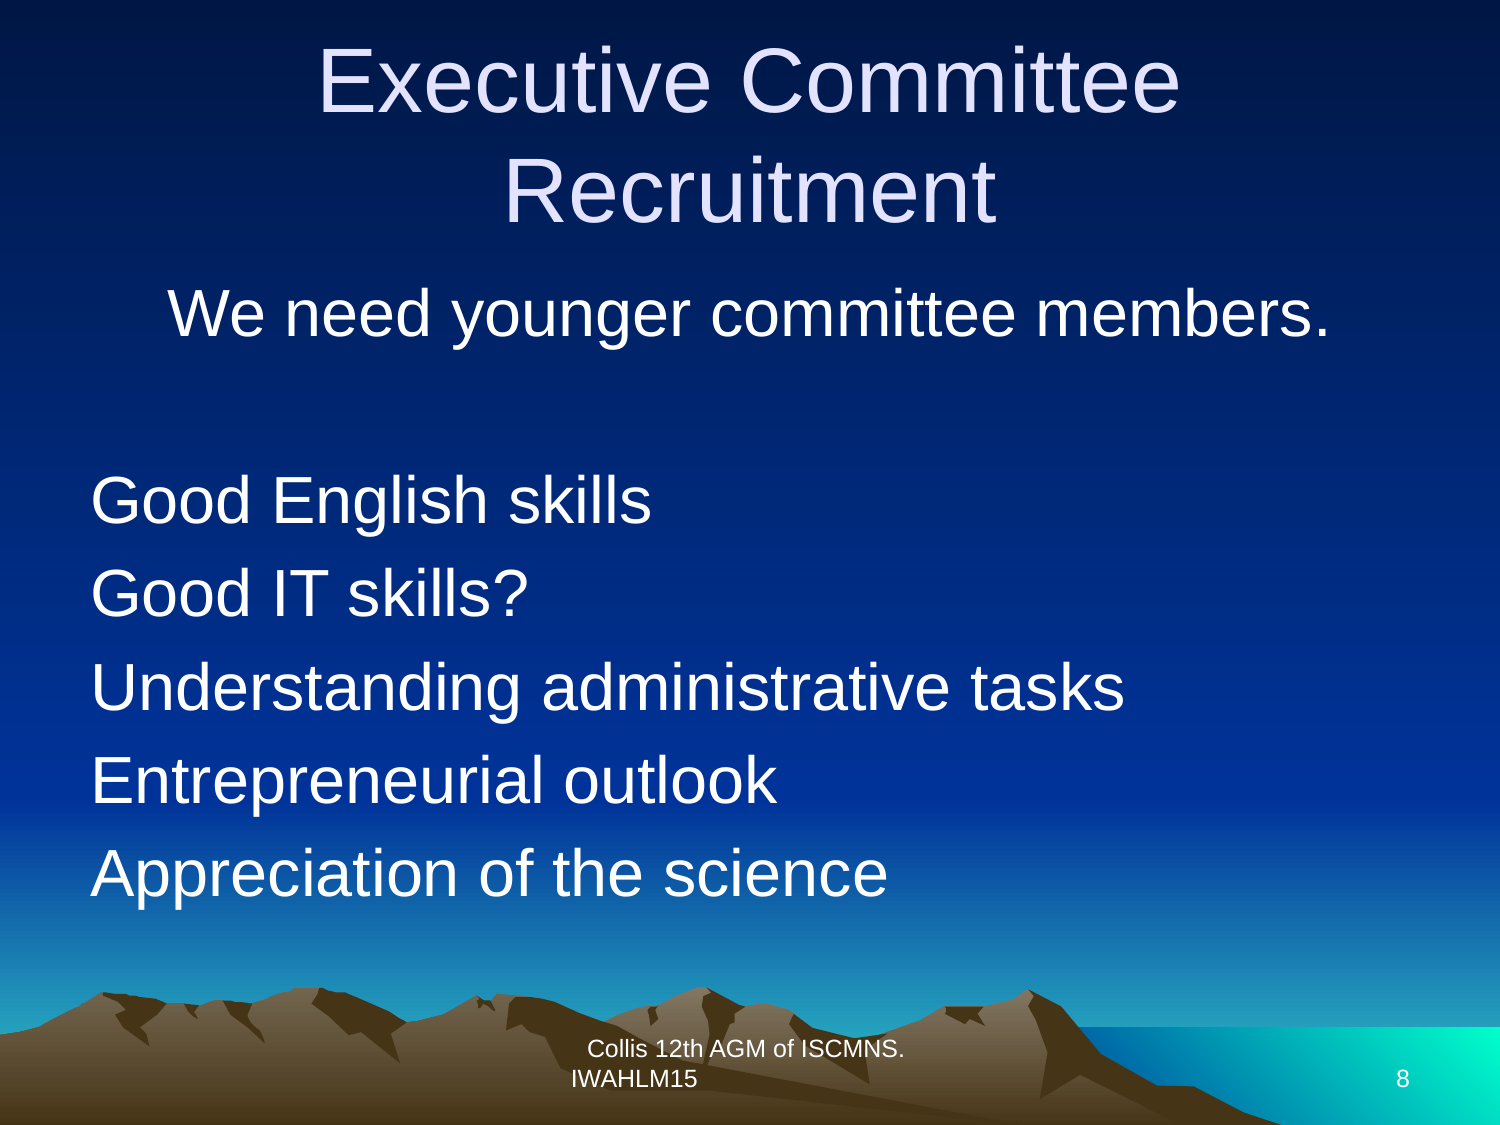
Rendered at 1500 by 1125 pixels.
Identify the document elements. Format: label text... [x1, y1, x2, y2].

footer Collis 12th AGM of ISCMNS. IWAHLM15 [512, 1025, 988, 1100]
list We need younger committee members. Good English skills Good IT skills? Understanding administrative tasks Entrepreneurial outlook Appreciation of the science [75, 262, 1425, 1000]
slide_number 8 [1074, 1025, 1425, 1100]
title Executive Committee Recruitment [75, 37, 1425, 225]
